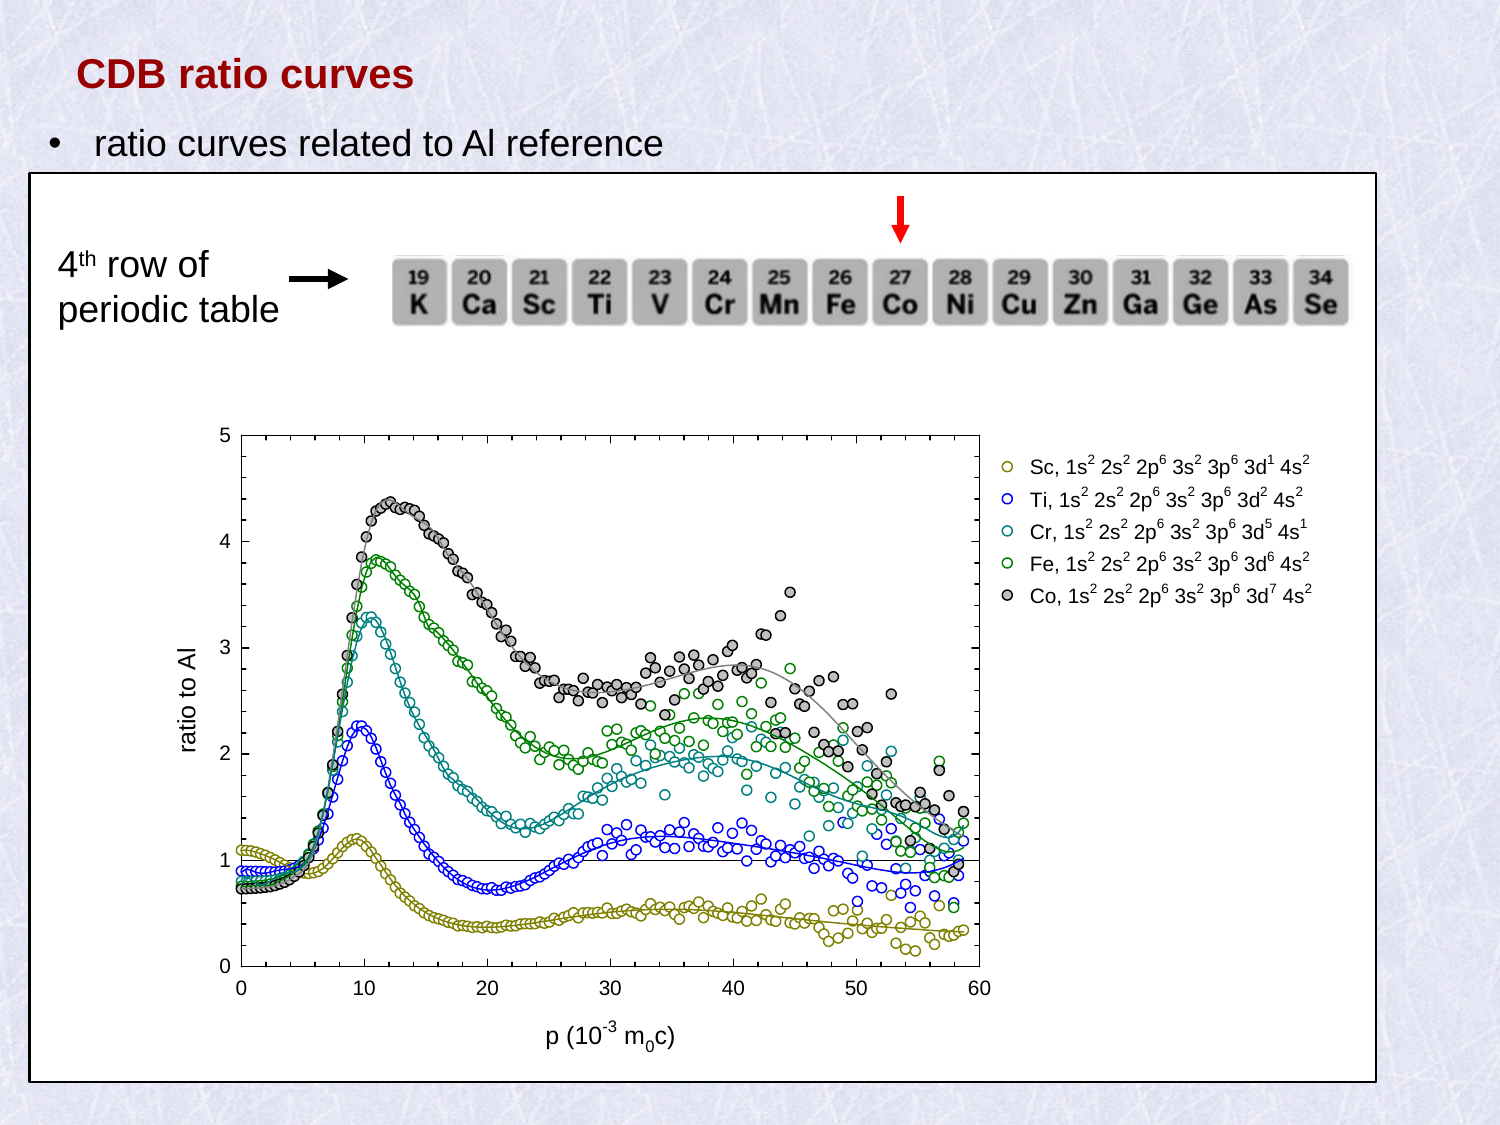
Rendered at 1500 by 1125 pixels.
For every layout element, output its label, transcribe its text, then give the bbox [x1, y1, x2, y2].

text_box [27, 171, 1378, 1084]
text_box CDB ratio curves [61, 39, 430, 105]
text_box 4th row of periodic table [42, 232, 295, 338]
picture [0, 0, 1500, 1125]
text_box ratio curves related to Al reference [33, 112, 679, 172]
